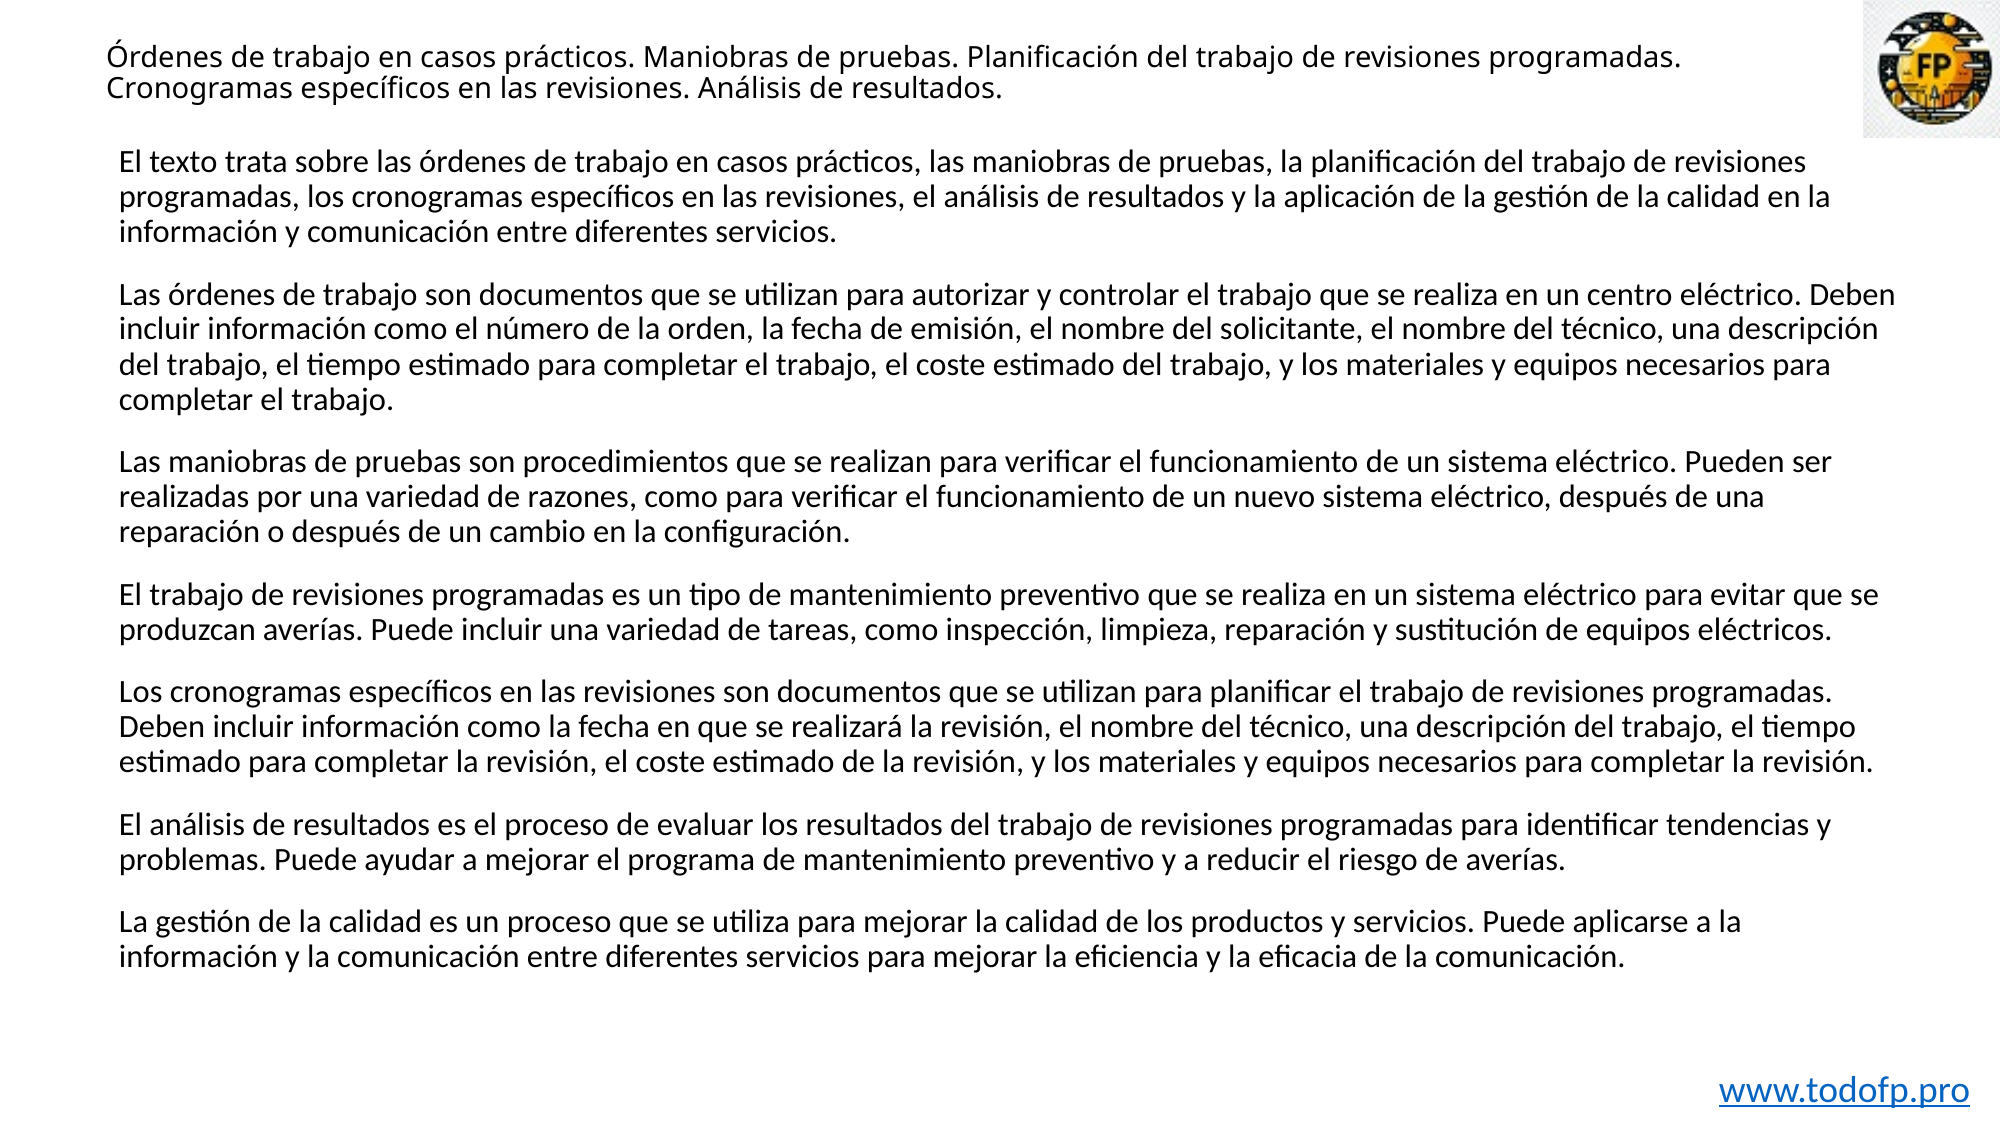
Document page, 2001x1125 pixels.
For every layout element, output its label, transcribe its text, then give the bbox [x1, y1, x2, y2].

picture [1863, 0, 2000, 138]
text_box www.todofp.pro [1692, 1057, 1986, 1117]
list El texto trata sobre las órdenes de trabajo en casos prácticos, las maniobras de pruebas, la planificación del trabajo de revisiones programadas, los cronogramas específicos en las revisiones, el análisis de resultados y la aplicación de la gestión de la calidad en la información y comunicación entre diferentes servicios. Las órdenes de trabajo son documentos que se utilizan para autorizar y controlar el trabajo que se realiza en un centro eléctrico. Deben incluir información como el número de la orden, la fecha de emisión, el nombre del solicitante, el nombre del técnico, una descripción del trabajo, el tiempo estimado para completar el trabajo, el coste estimado del trabajo, y los materiales y equipos necesarios para completar el trabajo. Las maniobras de pruebas son procedimientos que se realizan para verificar el funcionamiento de un sistema eléctrico. Pueden ser realizadas por una variedad de razones, como para verificar el funcionamiento de un nuevo sistema eléctrico, después de una reparación o después de un cambio en la configuración. El trabajo de revisiones programadas es un tipo de mantenimiento preventivo que se realiza en un sistema eléctrico para evitar que se produzcan averías. Puede incluir una variedad de tareas, como inspección, limpieza, reparación y sustitución de equipos eléctricos. Los cronogramas específicos en las revisiones son documentos que se utilizan para planificar el trabajo de revisiones programadas. Deben incluir información como la fecha en que se realizará la revisión, el nombre del técnico, una descripción del trabajo, el tiempo estimado para completar la revisión, el coste estimado de la revisión, y los materiales y equipos necesarios para completar la revisión. El análisis de resultados es el proceso de evaluar los resultados del trabajo de revisiones programadas para identificar tendencias y problemas. Puede ayudar a mejorar el programa de mantenimiento preventivo y a reducir el riesgo de averías. La gestión de la calidad es un proceso que se utiliza para mejorar la calidad de los productos y servicios. Puede aplicarse a la información y la comunicación entre diferentes servicios para mejorar la eficiencia y la eficacia de la comunicación. [104, 136, 1915, 1063]
title Órdenes de trabajo en casos prácticos. Maniobras de pruebas. Planificación del trabajo de revisiones programadas. Cronogramas específicos en las revisiones. Análisis de resultados. [91, 16, 1819, 131]
